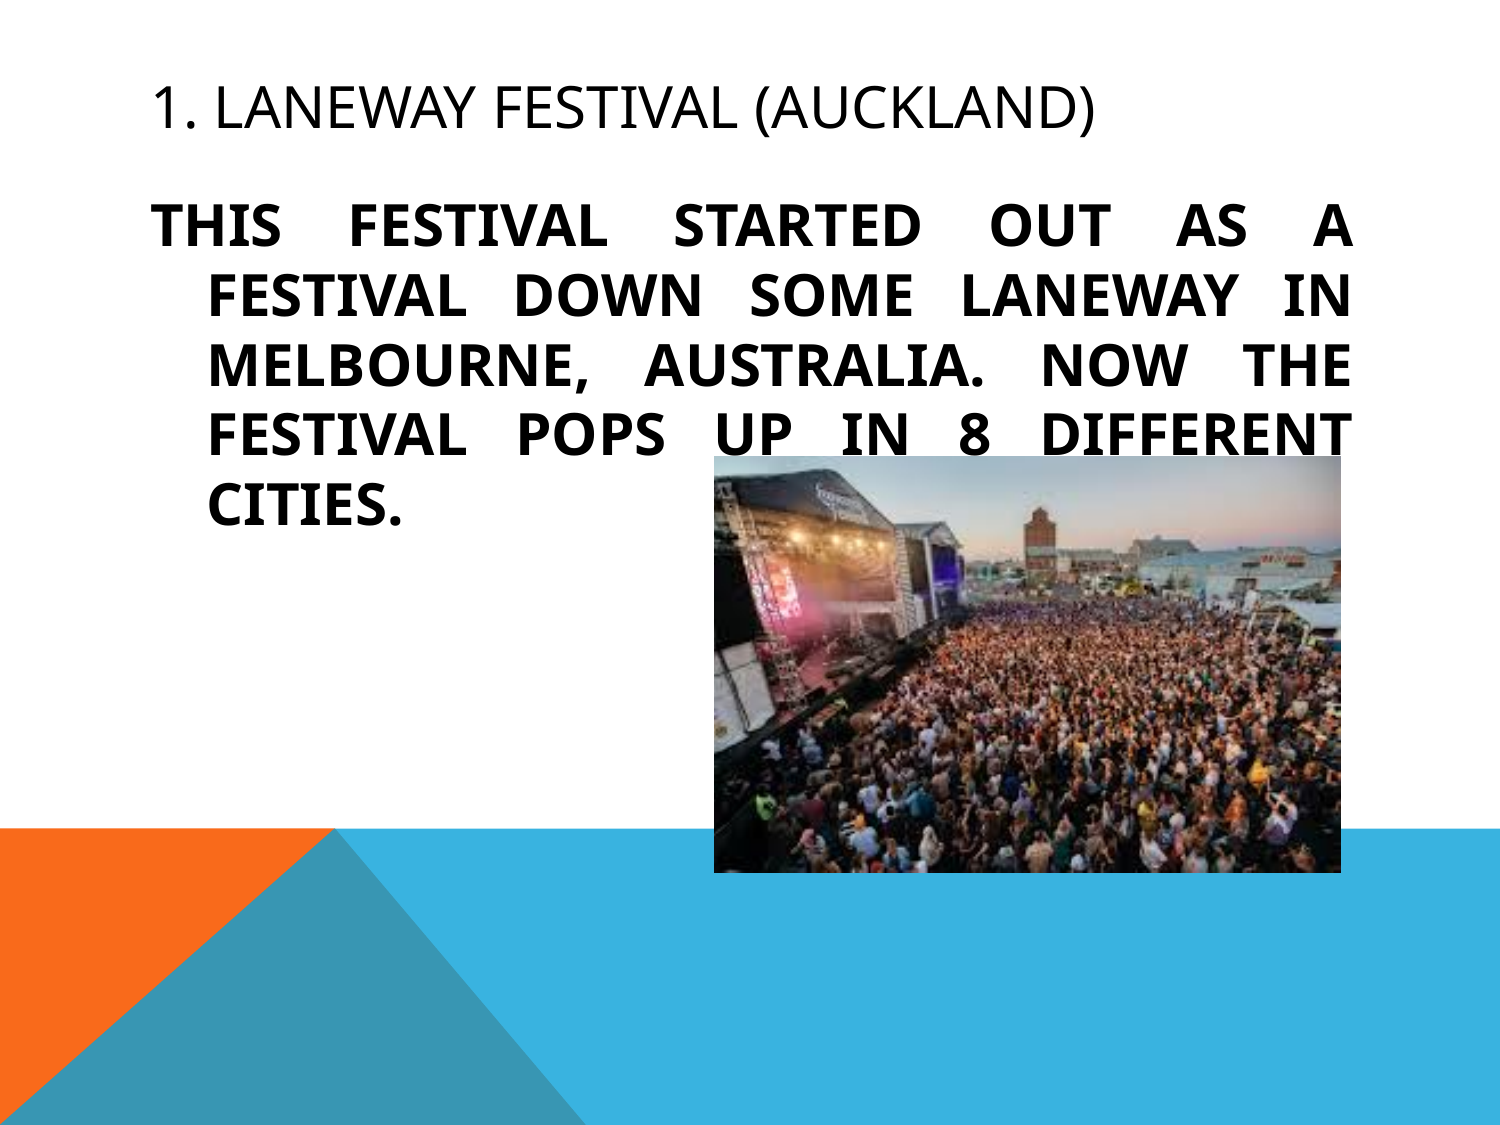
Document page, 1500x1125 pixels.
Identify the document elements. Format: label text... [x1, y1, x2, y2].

title 1. LANEWAY FESTIVAL (AUCKLAND) [135, 60, 1369, 150]
picture [714, 455, 1341, 873]
list THIS FESTIVAL STARTED OUT AS A FESTIVAL DOWN SOME LANEWAY IN MELBOURNE, AUSTRALIA. NOW THE FESTIVAL POPS UP IN 8 DIFFERENT CITIES. [135, 180, 1369, 768]
